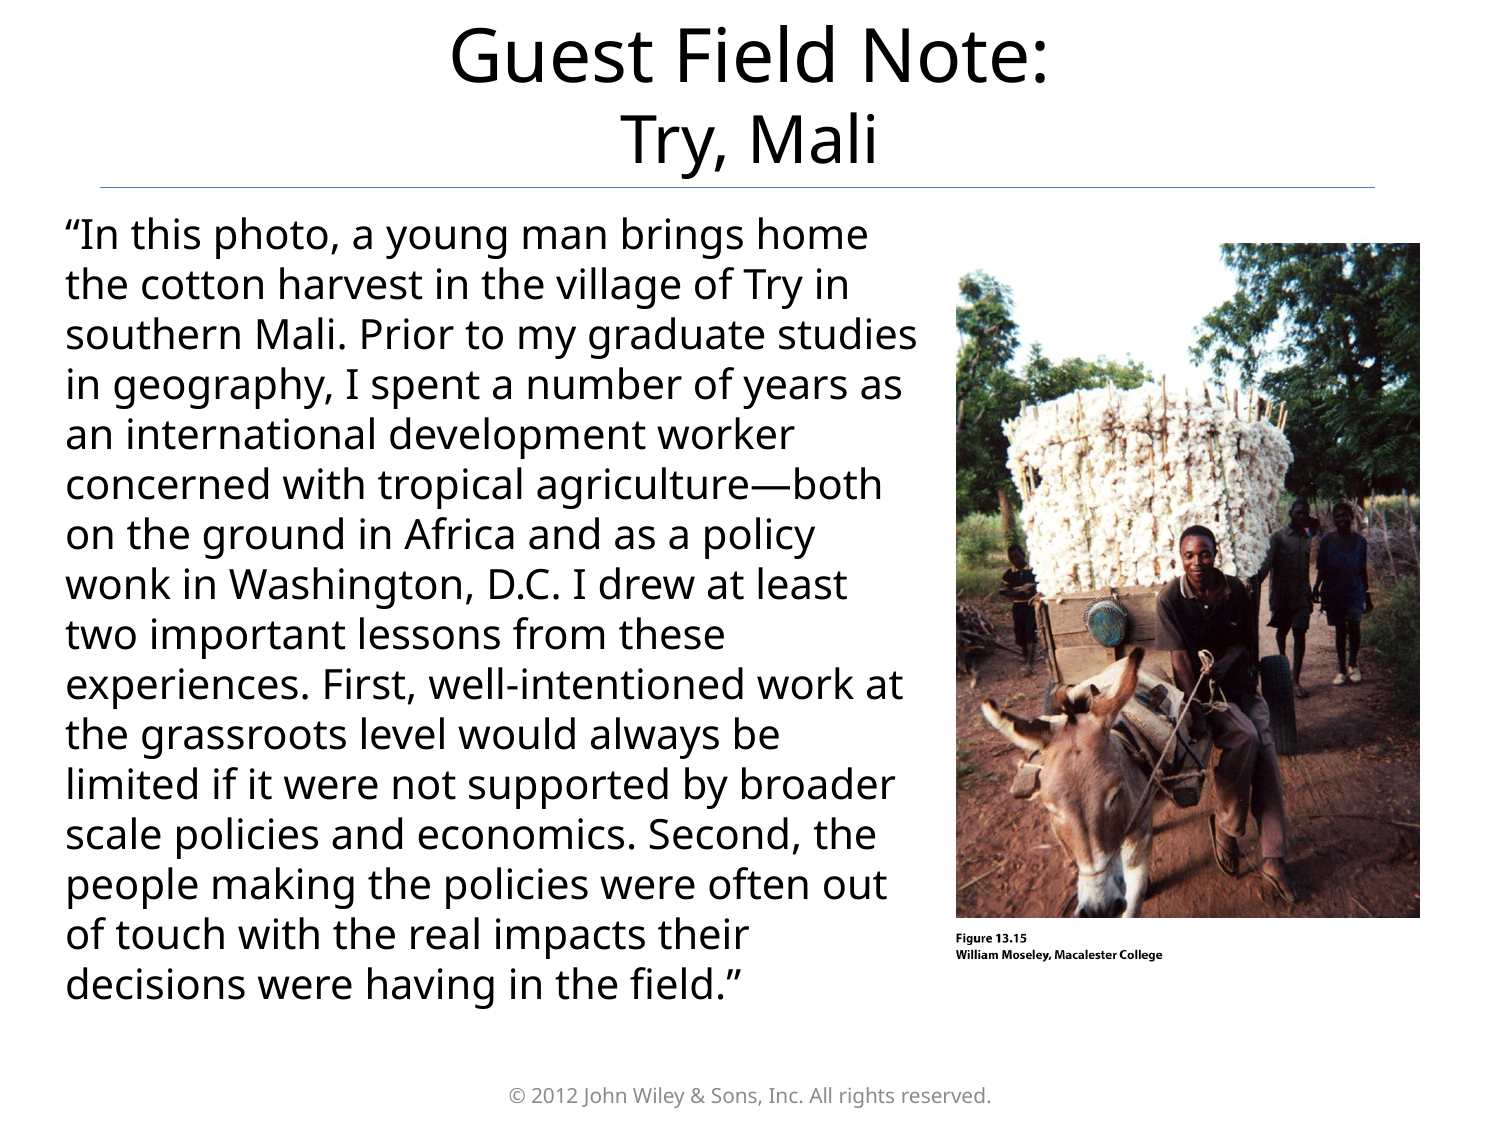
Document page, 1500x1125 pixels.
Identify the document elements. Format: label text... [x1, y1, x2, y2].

list “In this photo, a young man brings home the cotton harvest in the village of Try in southern Mali. Prior to my graduate studies in geography, I spent a number of years as an international development worker concerned with tropical agriculture—both on the ground in Africa and as a policy wonk in Washington, D.C. I drew at least two important lessons from these experiences. First, well-intentioned work at the grassroots level would always be limited if it were not supported by broader scale policies and economics. Second, the people making the policies were often out of touch with the real impacts their decisions were having in the field.” [49, 199, 938, 1063]
footer © 2012 John Wiley & Sons, Inc. All rights reserved. [324, 1065, 1175, 1125]
picture [949, 237, 1426, 965]
text_box Guest Field Note: Try, Mali [200, 0, 1300, 185]
